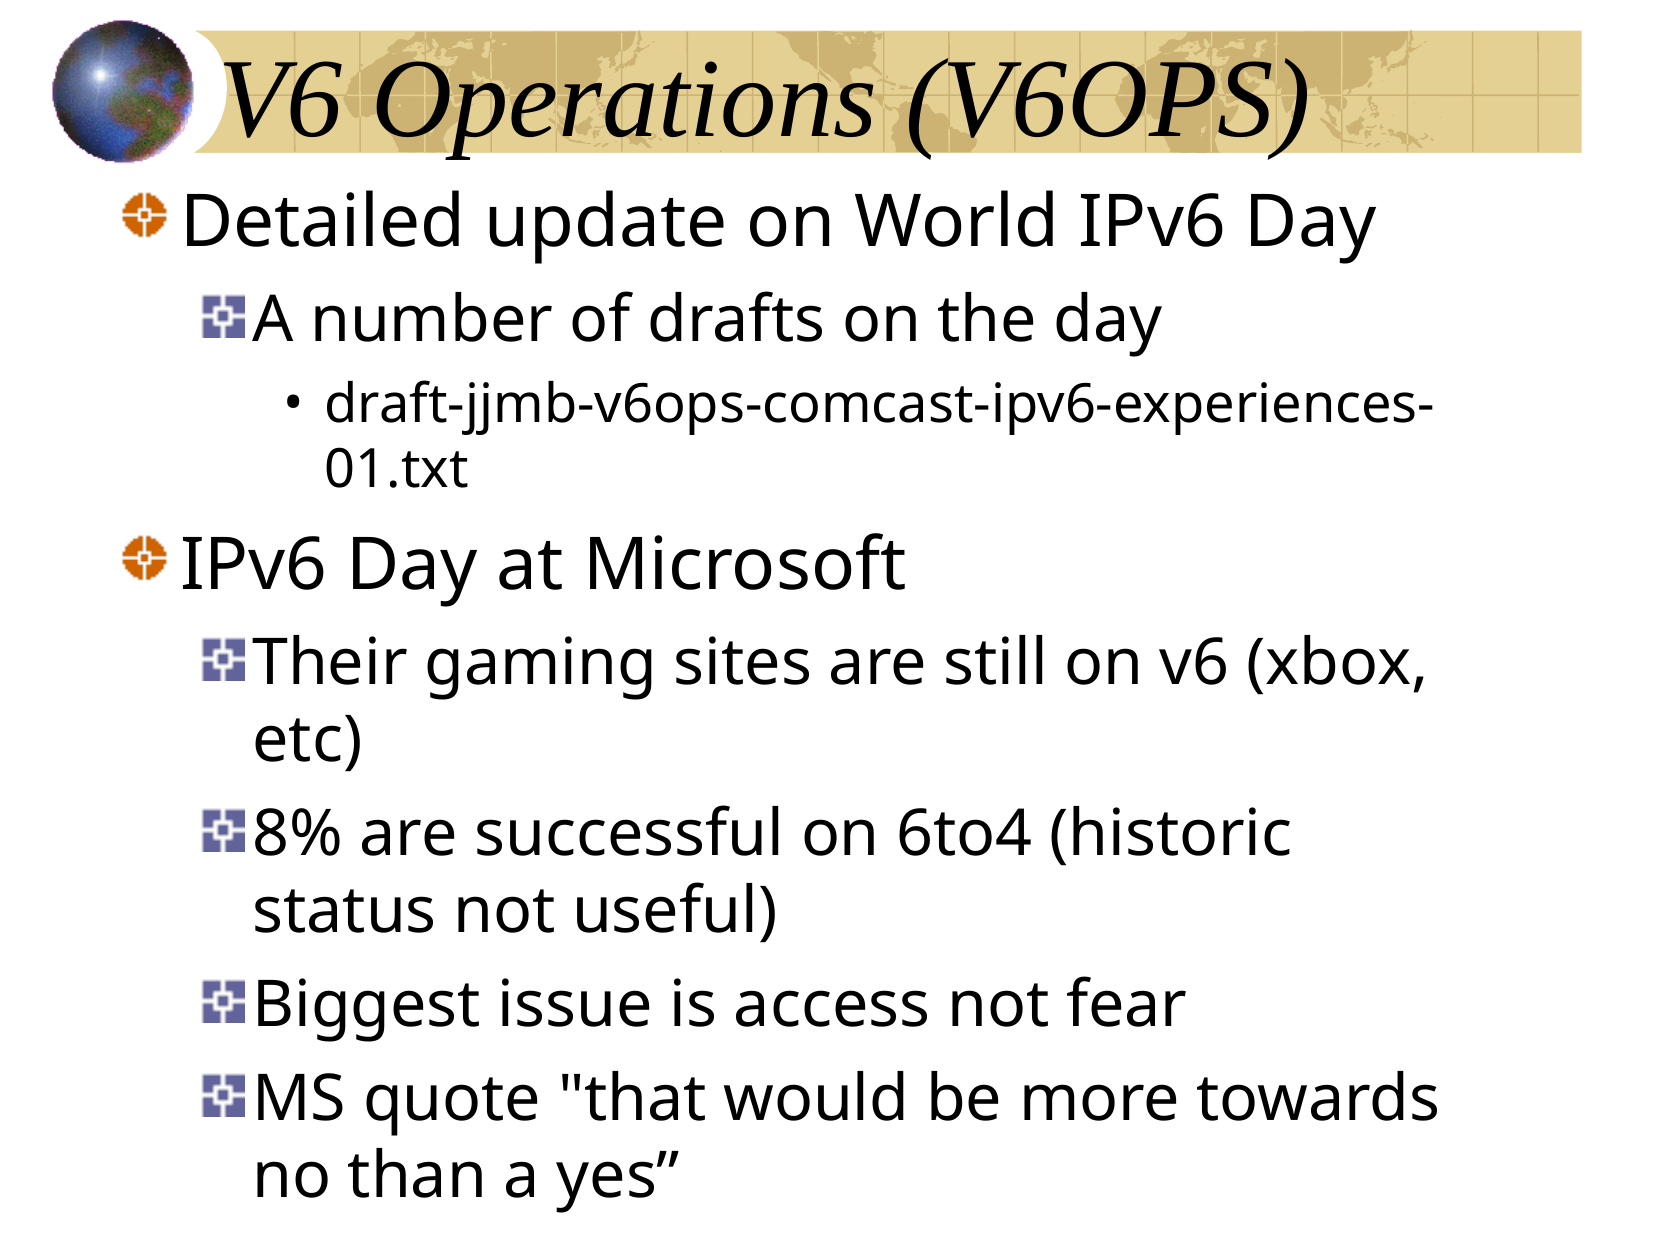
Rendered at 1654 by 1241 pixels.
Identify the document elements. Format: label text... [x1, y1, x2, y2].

title V6 Operations (V6OPS) [201, 0, 1608, 183]
picture [200, 1072, 245, 1117]
list Detailed update on World IPv6 Day A number of drafts on the day draft-jjmb-v6ops-comcast-ipv6-experiences-01.txt IPv6 Day at Microsoft Their gaming sites are still on v6 (xbox, etc) 8% are successful on 6to4 (historic status not useful) Biggest issue is access not fear MS quote "that would be more towards no than a yes” [101, 164, 1508, 1241]
picture [118, 191, 170, 243]
picture [47, 15, 201, 167]
picture [200, 293, 245, 338]
picture [200, 978, 245, 1023]
picture [200, 636, 245, 681]
picture [200, 807, 245, 852]
picture [118, 534, 170, 586]
